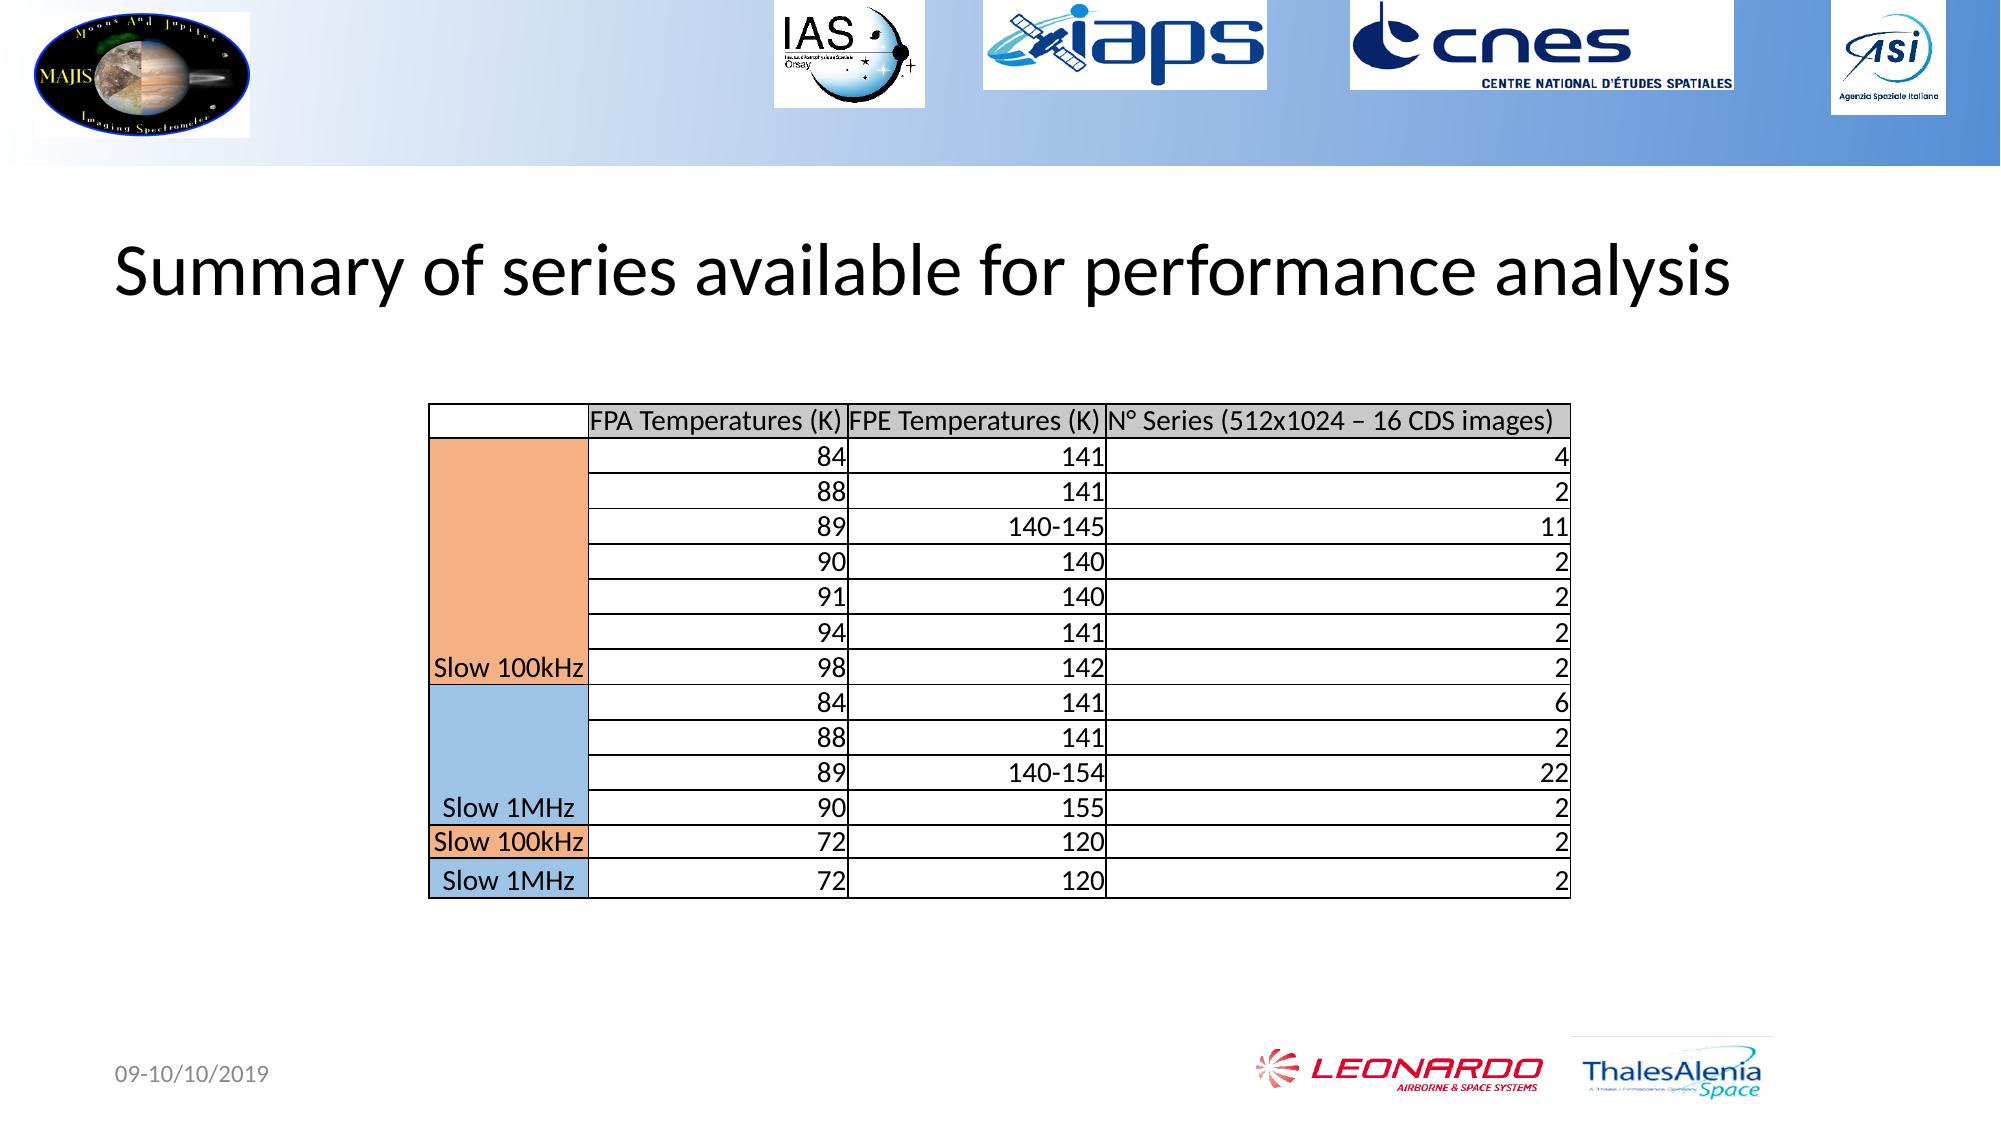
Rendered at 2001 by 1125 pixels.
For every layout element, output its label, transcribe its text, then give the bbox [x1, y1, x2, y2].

picture [1831, 0, 1946, 115]
table_cell 2 [1107, 791, 1570, 824]
table_cell 141 [849, 474, 1105, 508]
table_cell 140-145 [849, 509, 1105, 543]
table_cell 88 [589, 474, 847, 508]
table_cell 155 [849, 791, 1105, 824]
picture [1568, 1035, 1774, 1102]
table_cell 89 [589, 509, 847, 543]
table_cell 2 [1107, 826, 1570, 857]
table_cell 141 [849, 615, 1105, 648]
table_cell 91 [589, 580, 847, 613]
table_cell 94 [589, 615, 847, 648]
table_cell Slow 100kHz [430, 826, 588, 857]
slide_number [99, 1042, 567, 1103]
table_cell 89 [589, 756, 847, 789]
table_cell 2 [1107, 545, 1570, 578]
table_cell Slow 1MHz [430, 859, 588, 897]
table_cell 120 [849, 826, 1105, 857]
table_header FPA Temperatures (K) [589, 405, 847, 437]
table_cell 141 [849, 439, 1105, 472]
picture [774, 0, 925, 108]
table_cell 2 [1107, 615, 1570, 648]
table_cell 88 [589, 721, 847, 754]
table_header FPE Temperatures (K) [849, 405, 1105, 437]
table_cell 72 [589, 826, 847, 857]
table_cell 140-154 [849, 756, 1105, 789]
table_cell 2 [1107, 474, 1570, 508]
table_cell 4 [1107, 439, 1570, 472]
table_cell 140 [849, 580, 1105, 613]
table_cell 142 [849, 650, 1105, 684]
table_cell 2 [1107, 859, 1570, 897]
table_cell 11 [1107, 509, 1570, 543]
table_cell Slow 100kHz [430, 439, 588, 684]
table_cell 141 [849, 685, 1105, 719]
table_cell 98 [589, 650, 847, 684]
table_cell 120 [849, 859, 1105, 897]
list Summary of series available for performance analysis [99, 212, 1900, 339]
table_cell 90 [589, 791, 847, 824]
table_cell 6 [1107, 685, 1570, 719]
table_cell 84 [589, 439, 847, 472]
table_cell 22 [1107, 756, 1570, 789]
table_cell 72 [589, 859, 847, 897]
table_cell Slow 1MHz [430, 685, 588, 824]
picture [1256, 1049, 1543, 1091]
table_cell 2 [1107, 721, 1570, 754]
table_cell 84 [589, 685, 847, 719]
picture [983, 0, 1267, 90]
table_cell 2 [1107, 650, 1570, 684]
table_header N° Series (512x1024 – 16 CDS images) [1107, 405, 1570, 437]
table_cell 140 [849, 545, 1105, 578]
table_header [430, 405, 588, 437]
picture [1350, 0, 1734, 90]
table_cell 141 [849, 721, 1105, 754]
table_cell 2 [1107, 580, 1570, 613]
table_cell 90 [589, 545, 847, 578]
